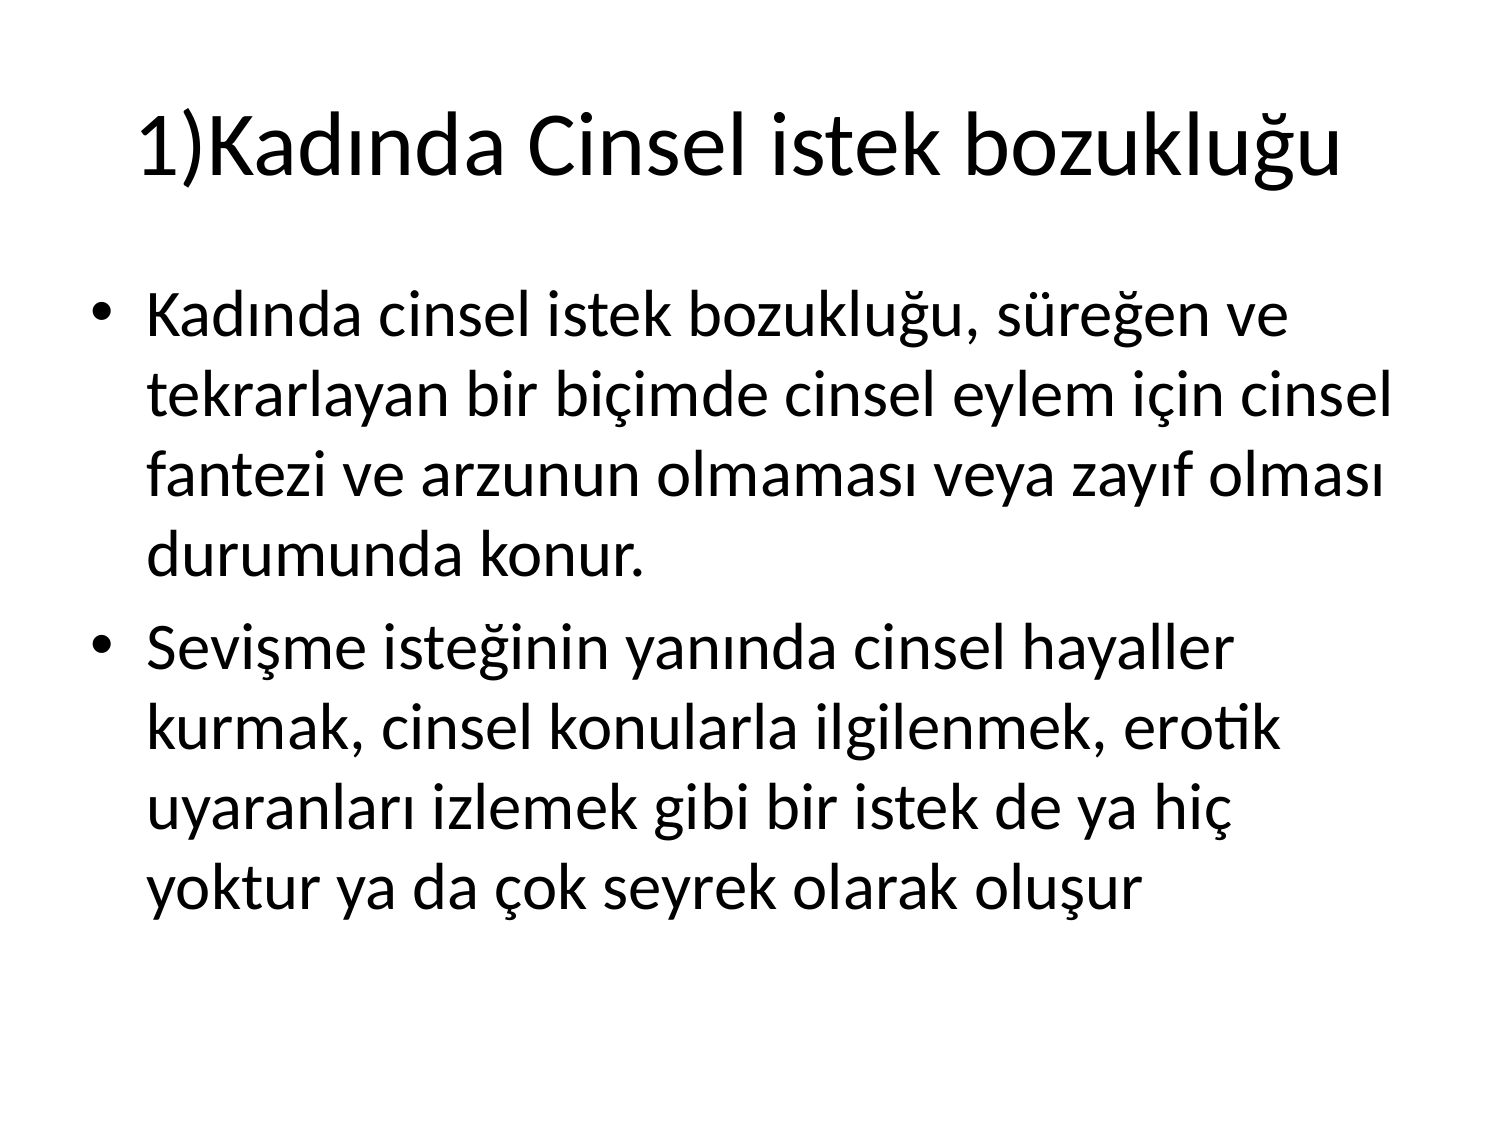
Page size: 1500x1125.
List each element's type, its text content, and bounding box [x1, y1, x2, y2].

title 1)Kadında Cinsel istek bozukluğu [75, 45, 1425, 233]
list Kadında cinsel istek bozukluğu, süreğen ve tekrarlayan bir biçimde cinsel eylem için cinsel fantezi ve arzunun olmaması veya zayıf olması durumunda konur. Sevişme isteğinin yanında cinsel hayaller kurmak, cinsel konularla ilgilenmek, erotik uyaranları izlemek gibi bir istek de ya hiç yoktur ya da çok seyrek olarak oluşur [75, 262, 1425, 1005]
